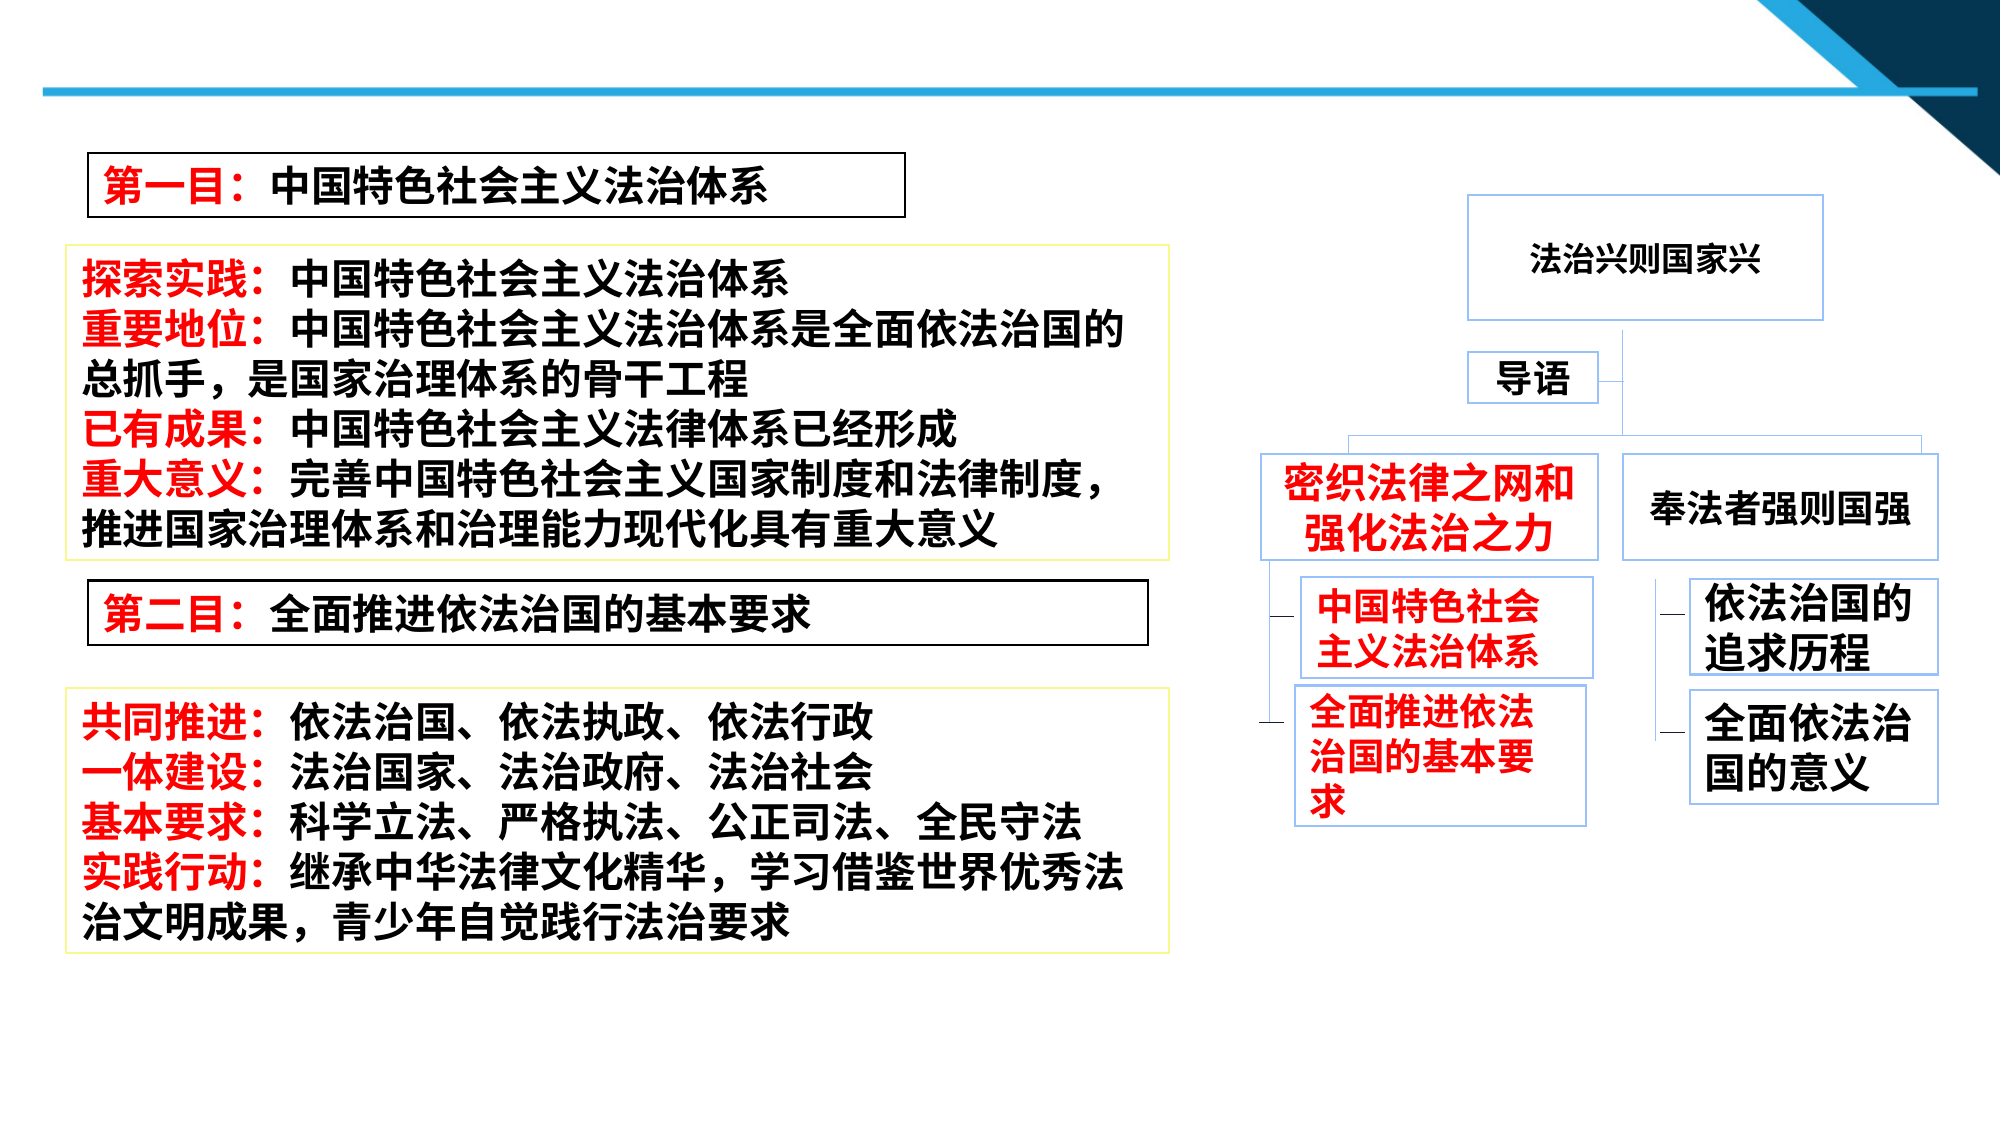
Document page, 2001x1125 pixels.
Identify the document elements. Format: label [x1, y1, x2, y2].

text_box [1259, 195, 1939, 826]
text_box [66, 152, 1170, 956]
picture [0, 0, 2000, 1125]
